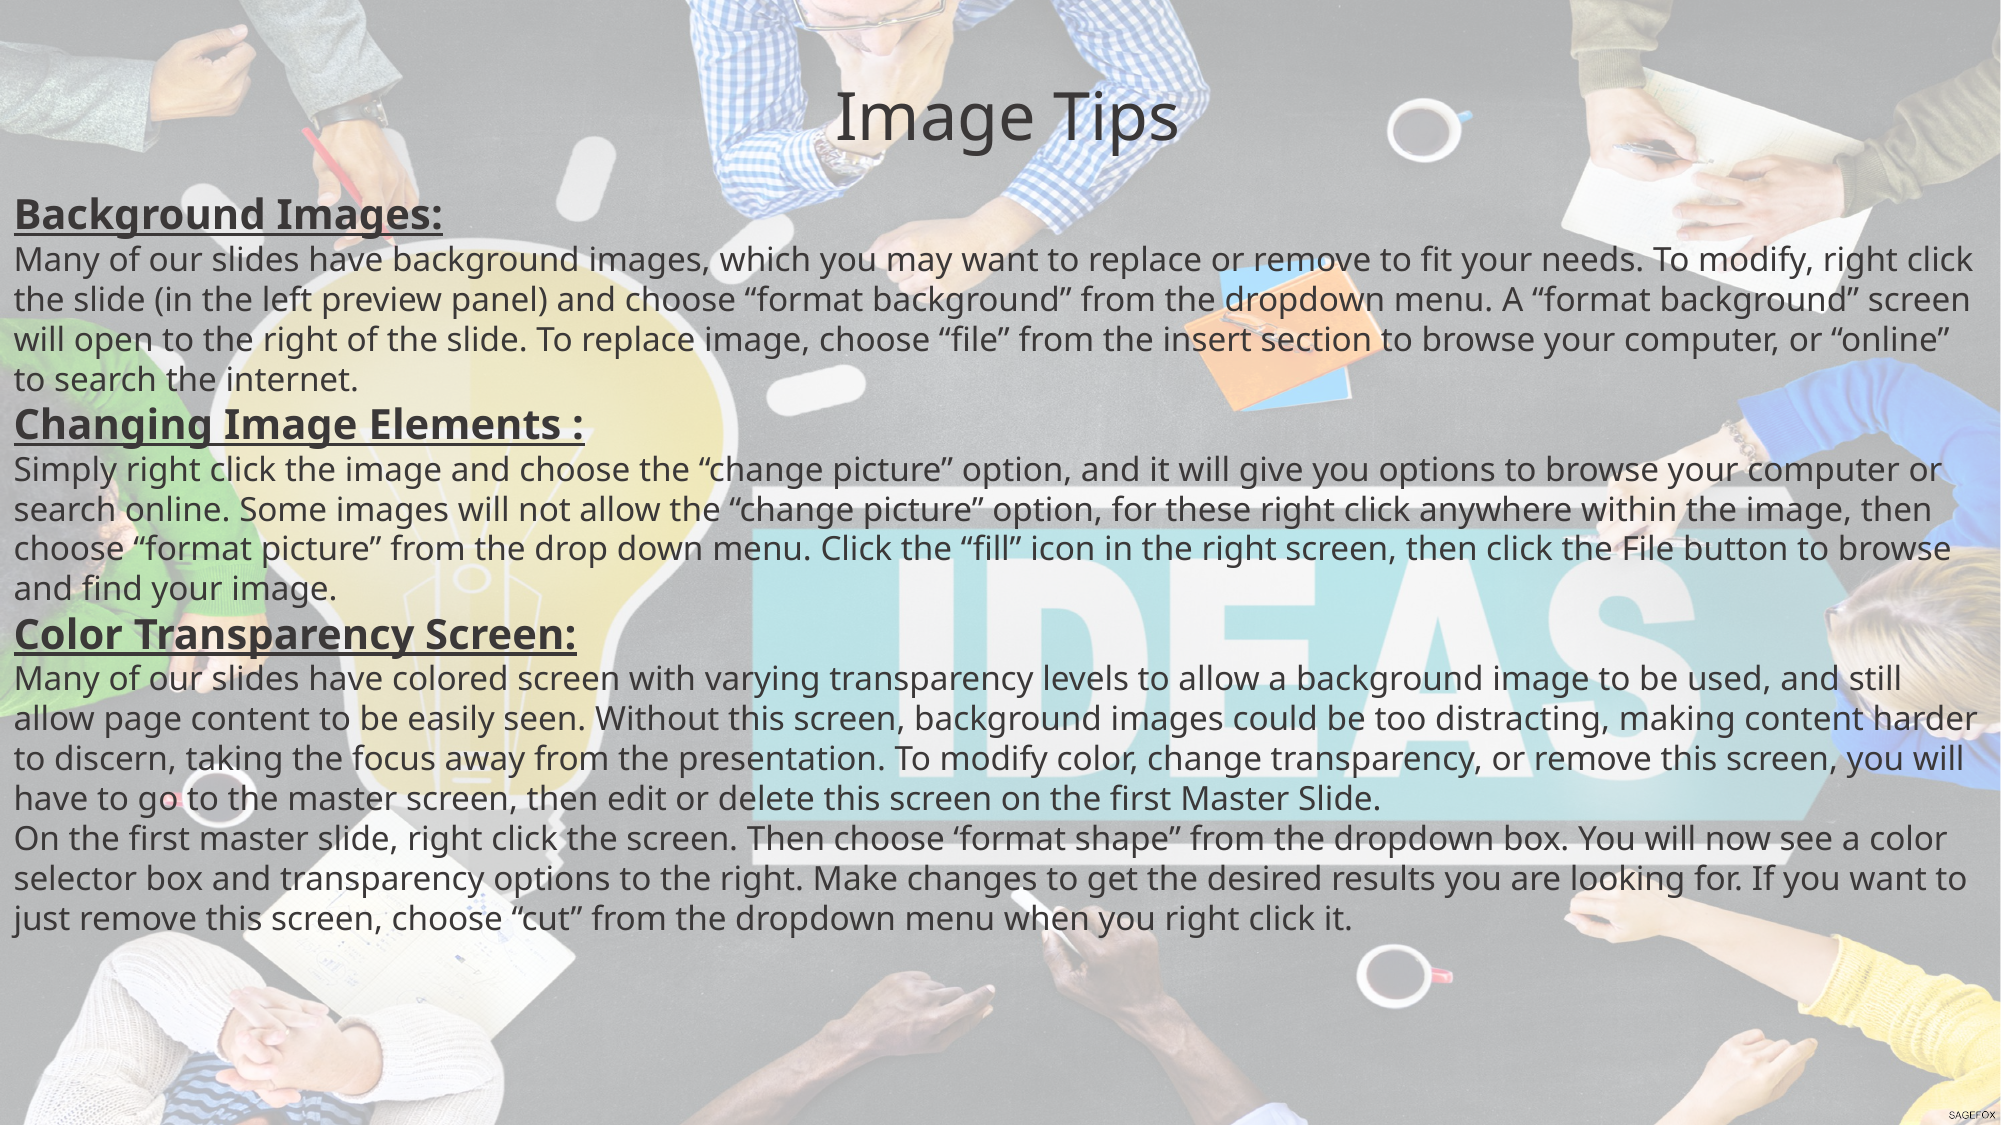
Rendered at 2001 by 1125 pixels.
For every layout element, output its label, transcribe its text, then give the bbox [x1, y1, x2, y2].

title Image Tips [597, 59, 1420, 177]
text_box Background Images: Many of our slides have background images, which you may want to replace or remove to fit your needs. To modify, right click the slide (in the left preview panel) and choose “format background” from the dropdown menu. A “format background” screen will open to the right of the slide. To replace image, choose “file” from the insert section to browse your computer, or “online” to search the internet. Changing Image Elements : Simply right click the image and choose the “change picture” option, and it will give you options to browse your computer or search online. Some images will not allow the “change picture” option, for these right click anywhere within the image, then choose “format picture” from the drop down menu. Click the “fill” icon in the right screen, then click the File button to browse and find your image. Color Transparency Screen: Many of our slides have colored screen with varying transparency levels to allow a background image to be used, and still allow page content to be easily seen. Without this screen, background images could be too distracting, making content harder to discern, taking the focus away from the presentation. To modify color, change transparency, or remove this screen, you will have to go to the master screen, then edit or delete this screen on the first Master Slide. On the first master slide, right click the screen. Then choose ‘format shape” from the dropdown box. You will now see a color selector box and transparency options to the right. Make changes to get the desired results you are looking for. If you want to just remove this screen, choose “cut” from the dropdown menu when you right click it. [0, 0, 2000, 1125]
